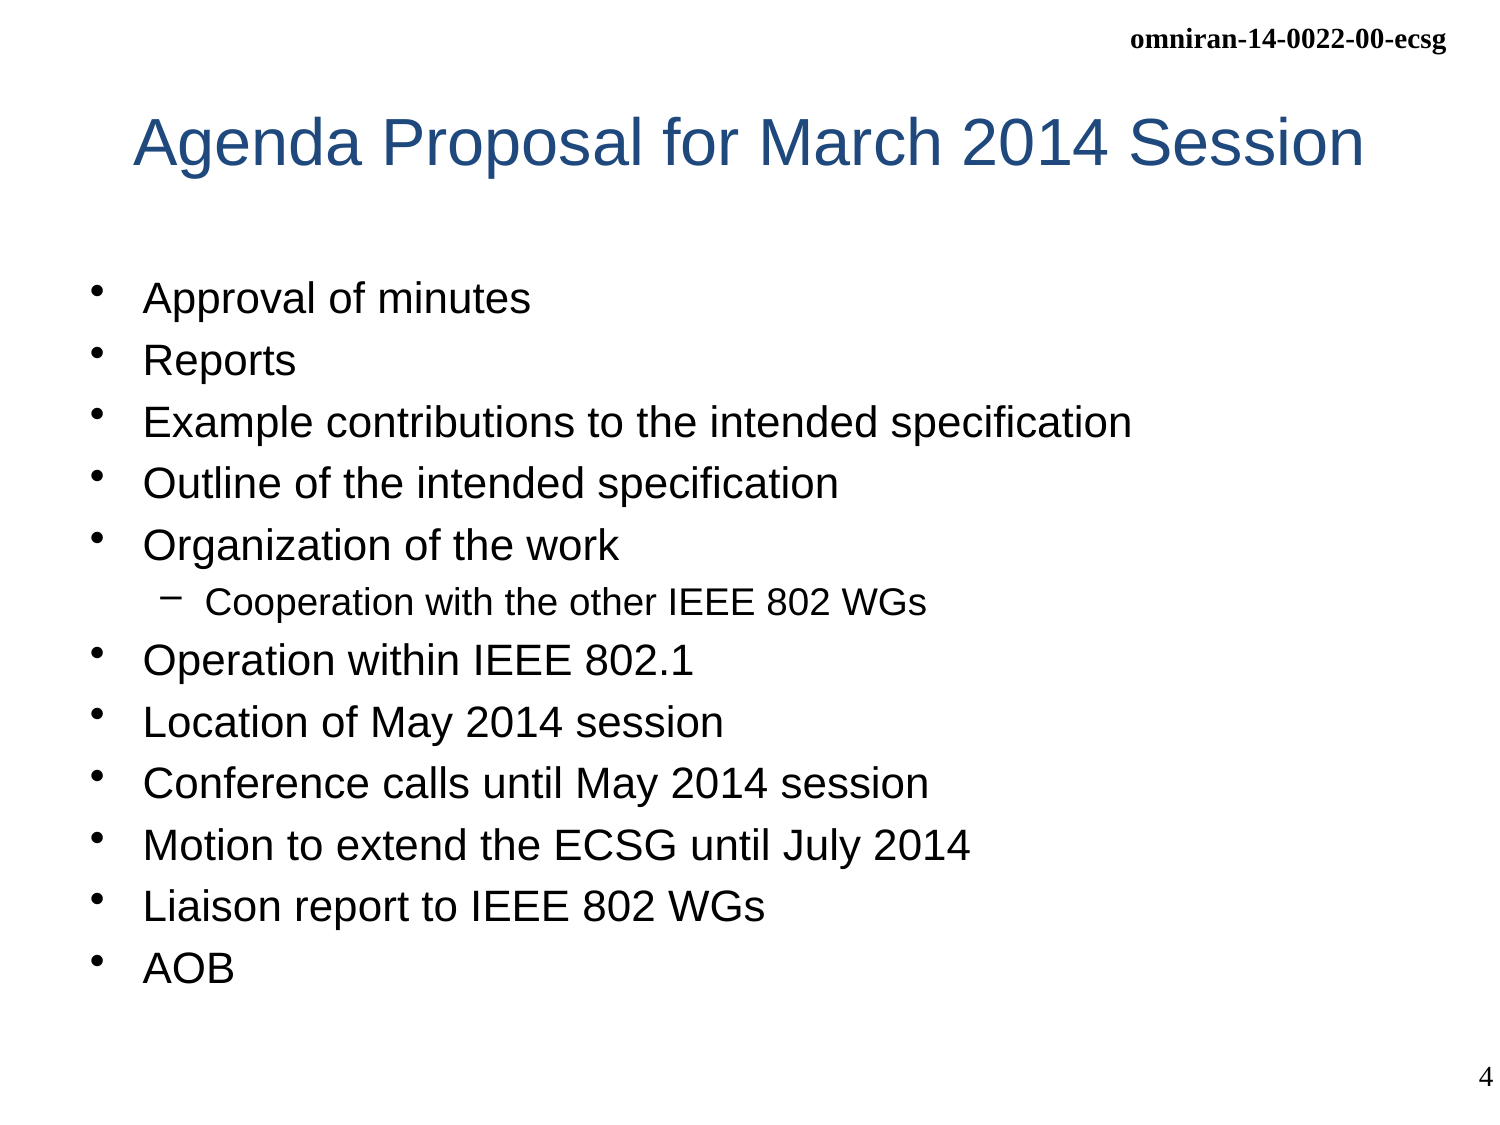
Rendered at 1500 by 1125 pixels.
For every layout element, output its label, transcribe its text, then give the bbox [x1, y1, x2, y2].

title Agenda Proposal for March 2014 Session [75, 45, 1425, 233]
list Approval of minutes Reports Example contributions to the intended specification Outline of the intended specification Organization of the work Cooperation with the other IEEE 802 WGs Operation within IEEE 802.1 Location of May 2014 session Conference calls until May 2014 session Motion to extend the ECSG until July 2014 Liaison report to IEEE 802 WGs AOB [75, 262, 1425, 1005]
